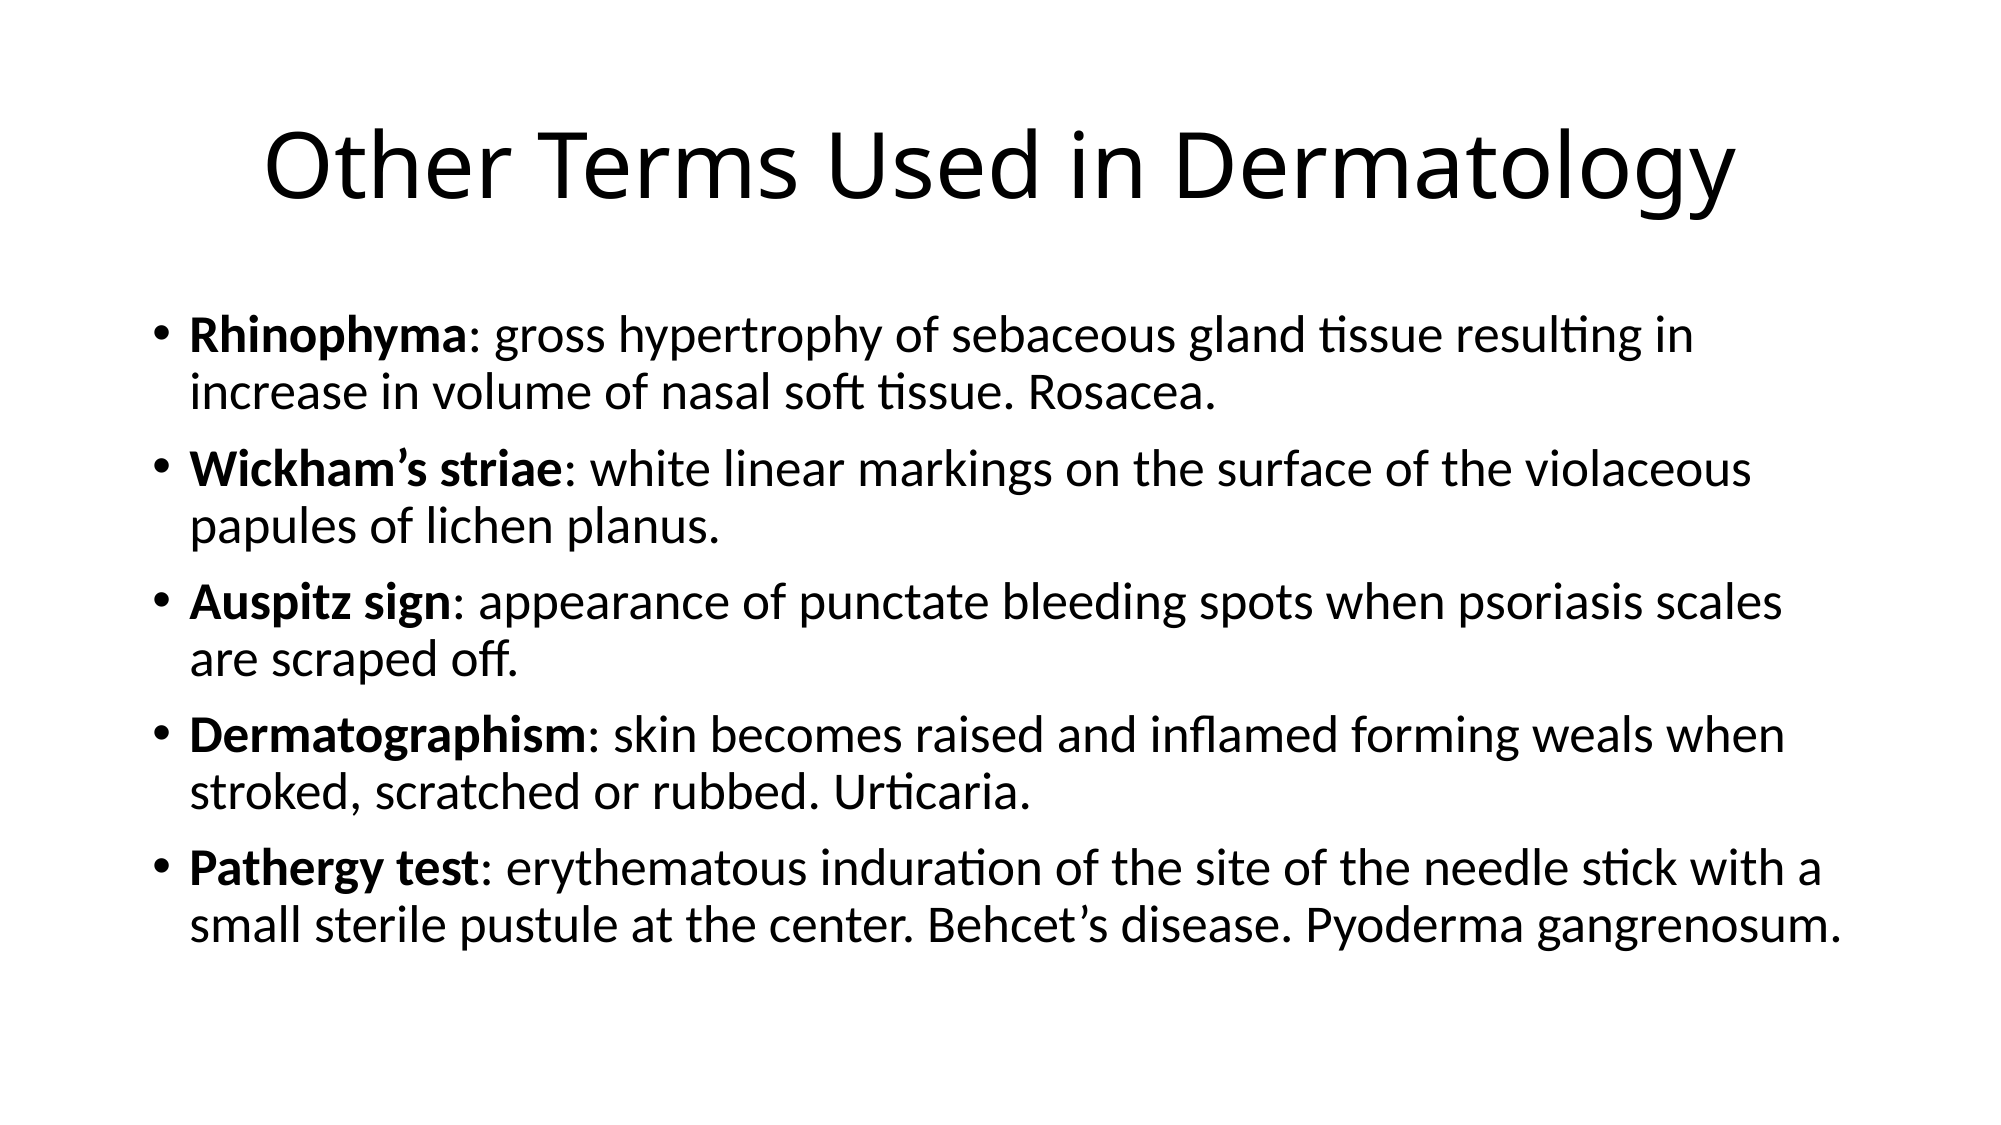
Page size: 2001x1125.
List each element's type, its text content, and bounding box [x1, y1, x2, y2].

list Rhinophyma: gross hypertrophy of sebaceous gland tissue resulting in increase in volume of nasal soft tissue. Rosacea. Wickham’s striae: white linear markings on the surface of the violaceous papules of lichen planus. Auspitz sign: appearance of punctate bleeding spots when psoriasis scales are scraped off. Dermatographism: skin becomes raised and inflamed forming weals when stroked, scratched or rubbed. Urticaria. Pathergy test: erythematous induration of the site of the needle stick with a small sterile pustule at the center. Behcet’s disease. Pyoderma gangrenosum. [137, 299, 1863, 1014]
title Other Terms Used in Dermatology [137, 59, 1863, 278]
